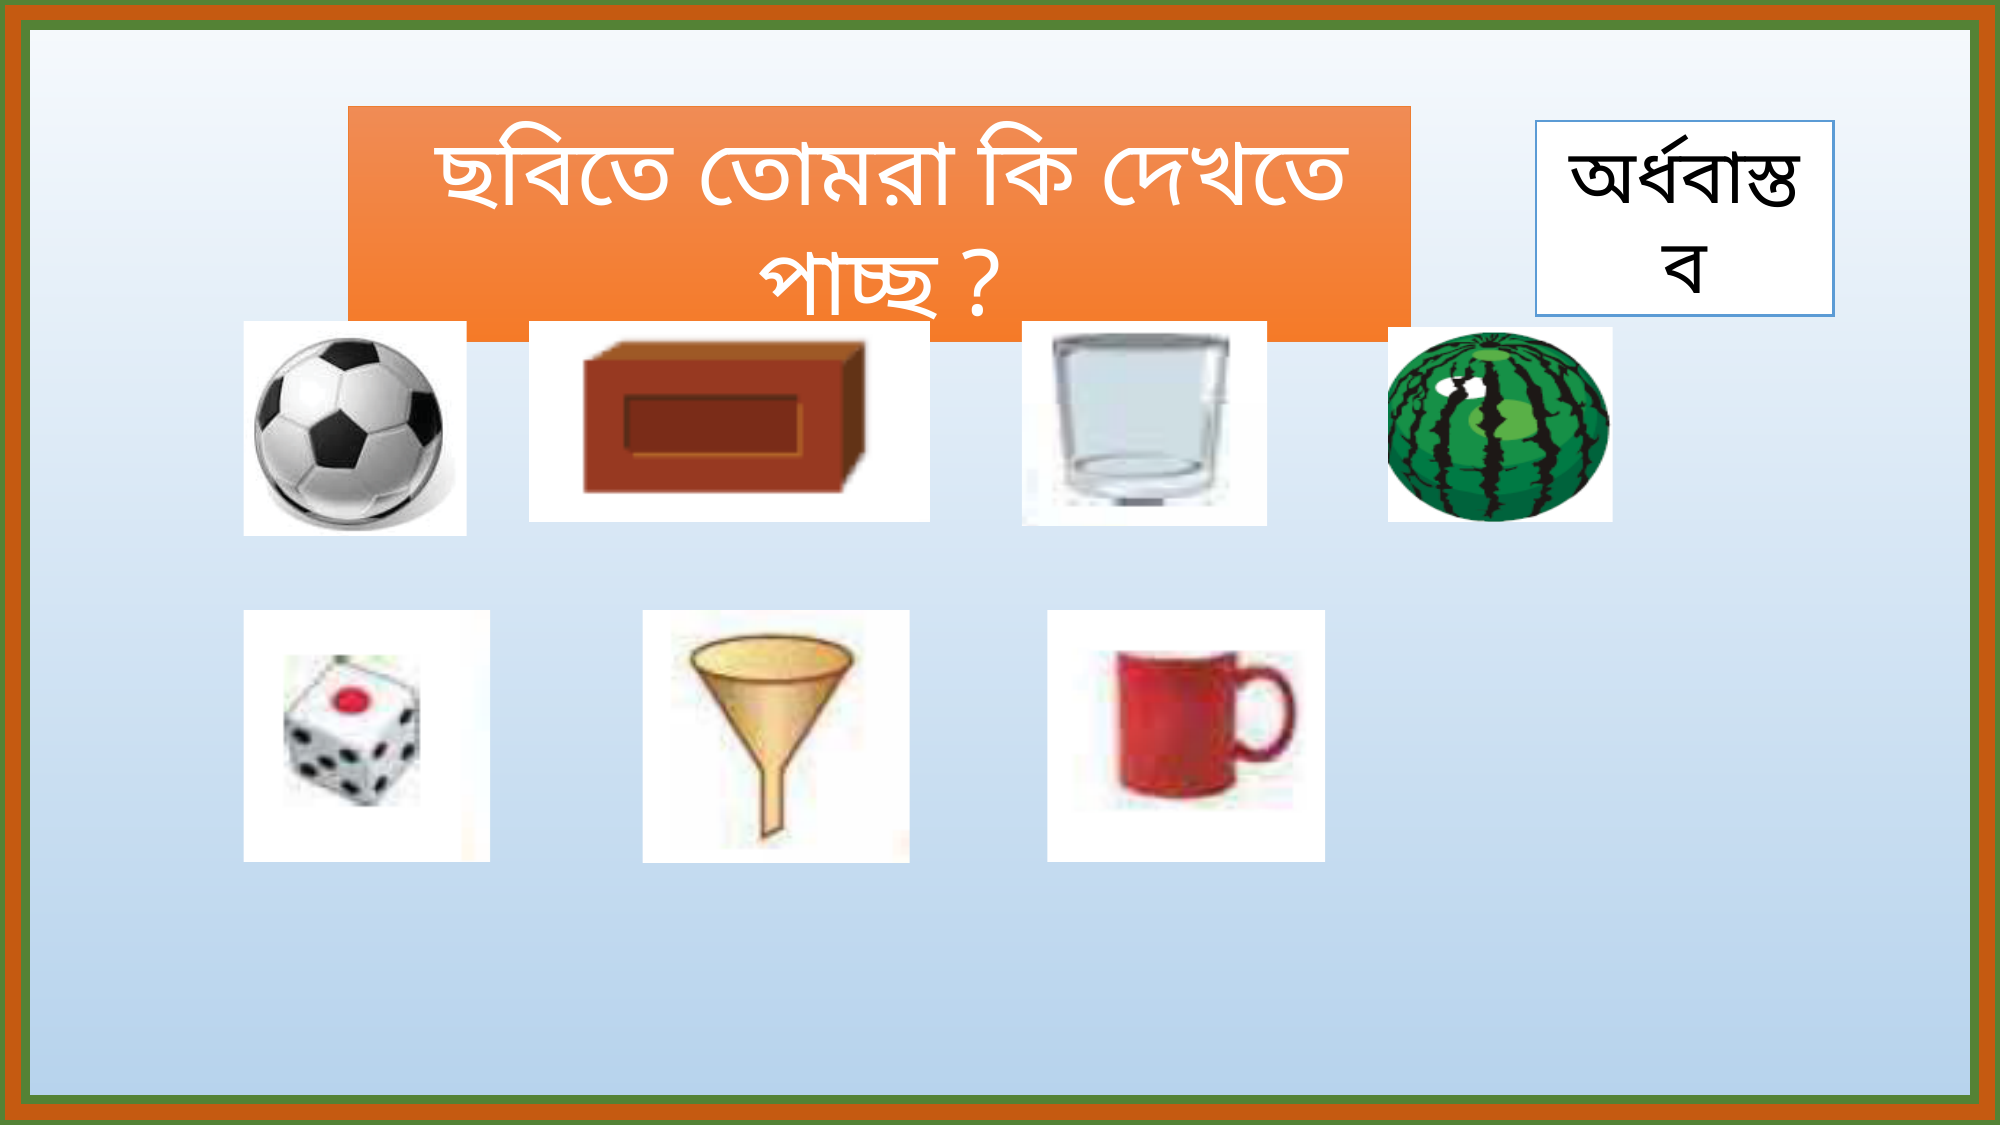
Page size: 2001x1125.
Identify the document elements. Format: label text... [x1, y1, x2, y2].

text_box অর্ধবাস্তব [1535, 120, 1835, 317]
text_box [0, 0, 2000, 1125]
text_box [243, 321, 1613, 863]
text_box ছবিতে তোমরা কি দেখতে পাচ্ছ ? [348, 106, 1411, 321]
